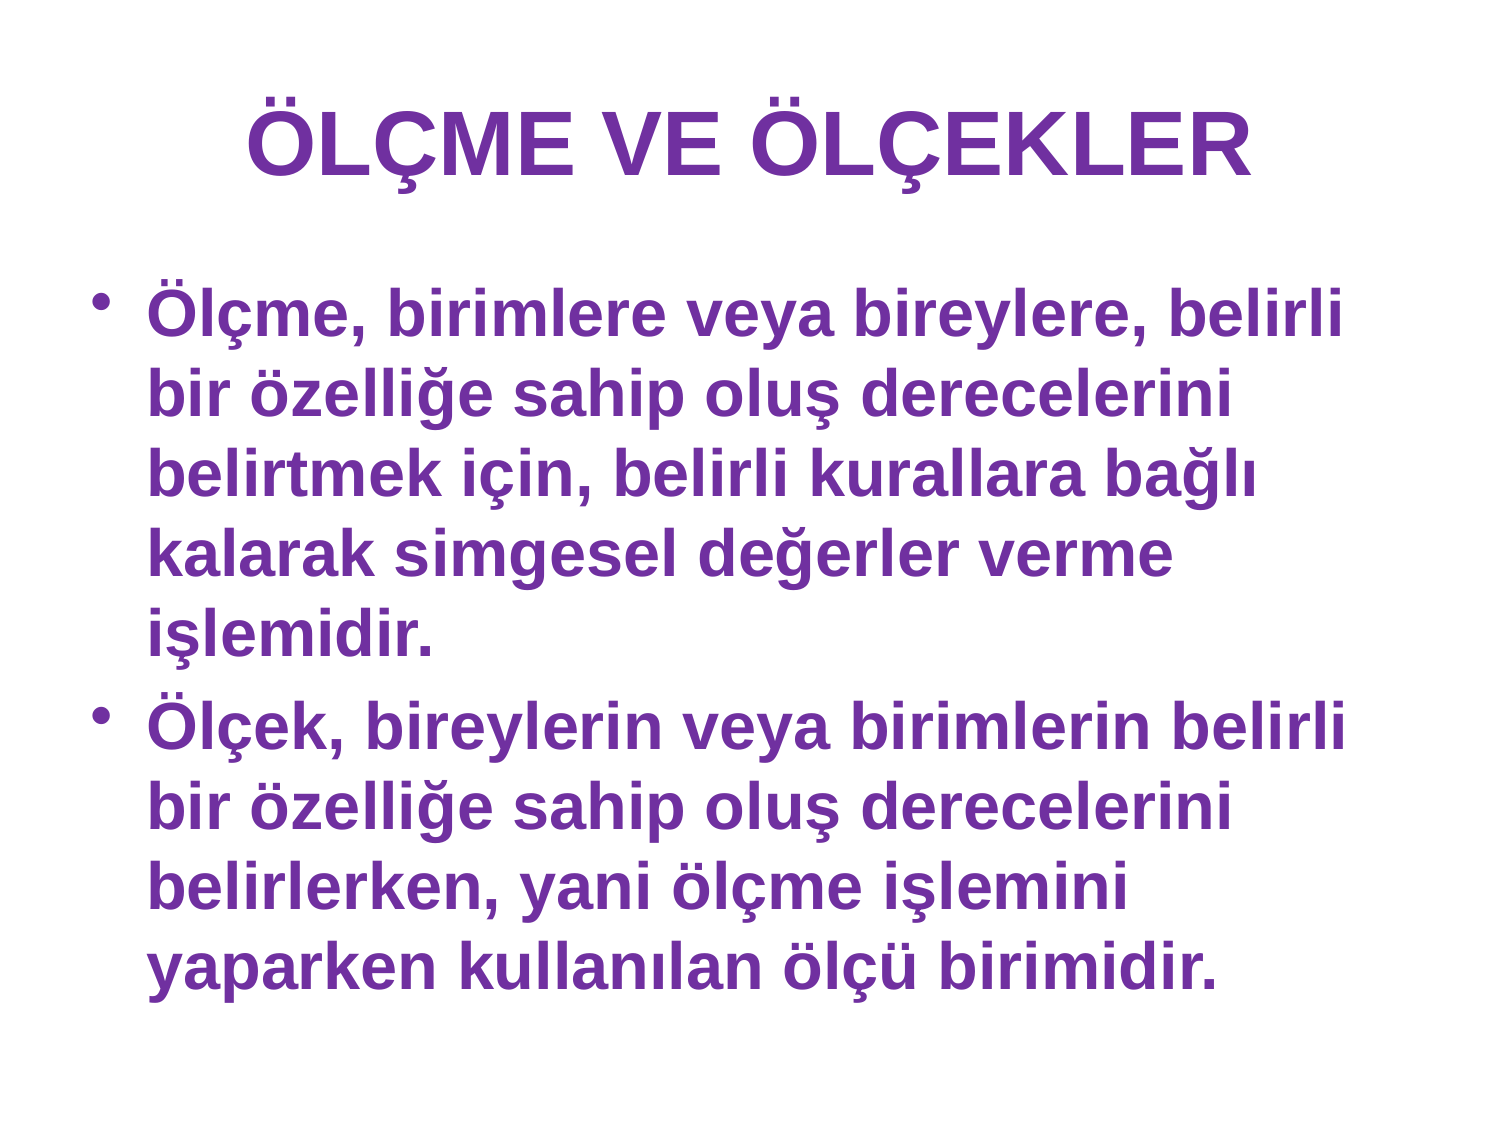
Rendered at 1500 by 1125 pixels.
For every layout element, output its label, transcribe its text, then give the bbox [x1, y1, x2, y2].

list Ölçme, birimlere veya bireylere, belirli bir özelliğe sahip oluş derecelerini belirtmek için, belirli kurallara bağlı kalarak simgesel değerler verme işlemidir. Ölçek, bireylerin veya birimlerin belirli bir özelliğe sahip oluş derecelerini belirlerken, yani ölçme işlemini yaparken kullanılan ölçü birimidir. [75, 262, 1425, 1005]
title ÖLÇME VE ÖLÇEKLER [75, 45, 1425, 233]
